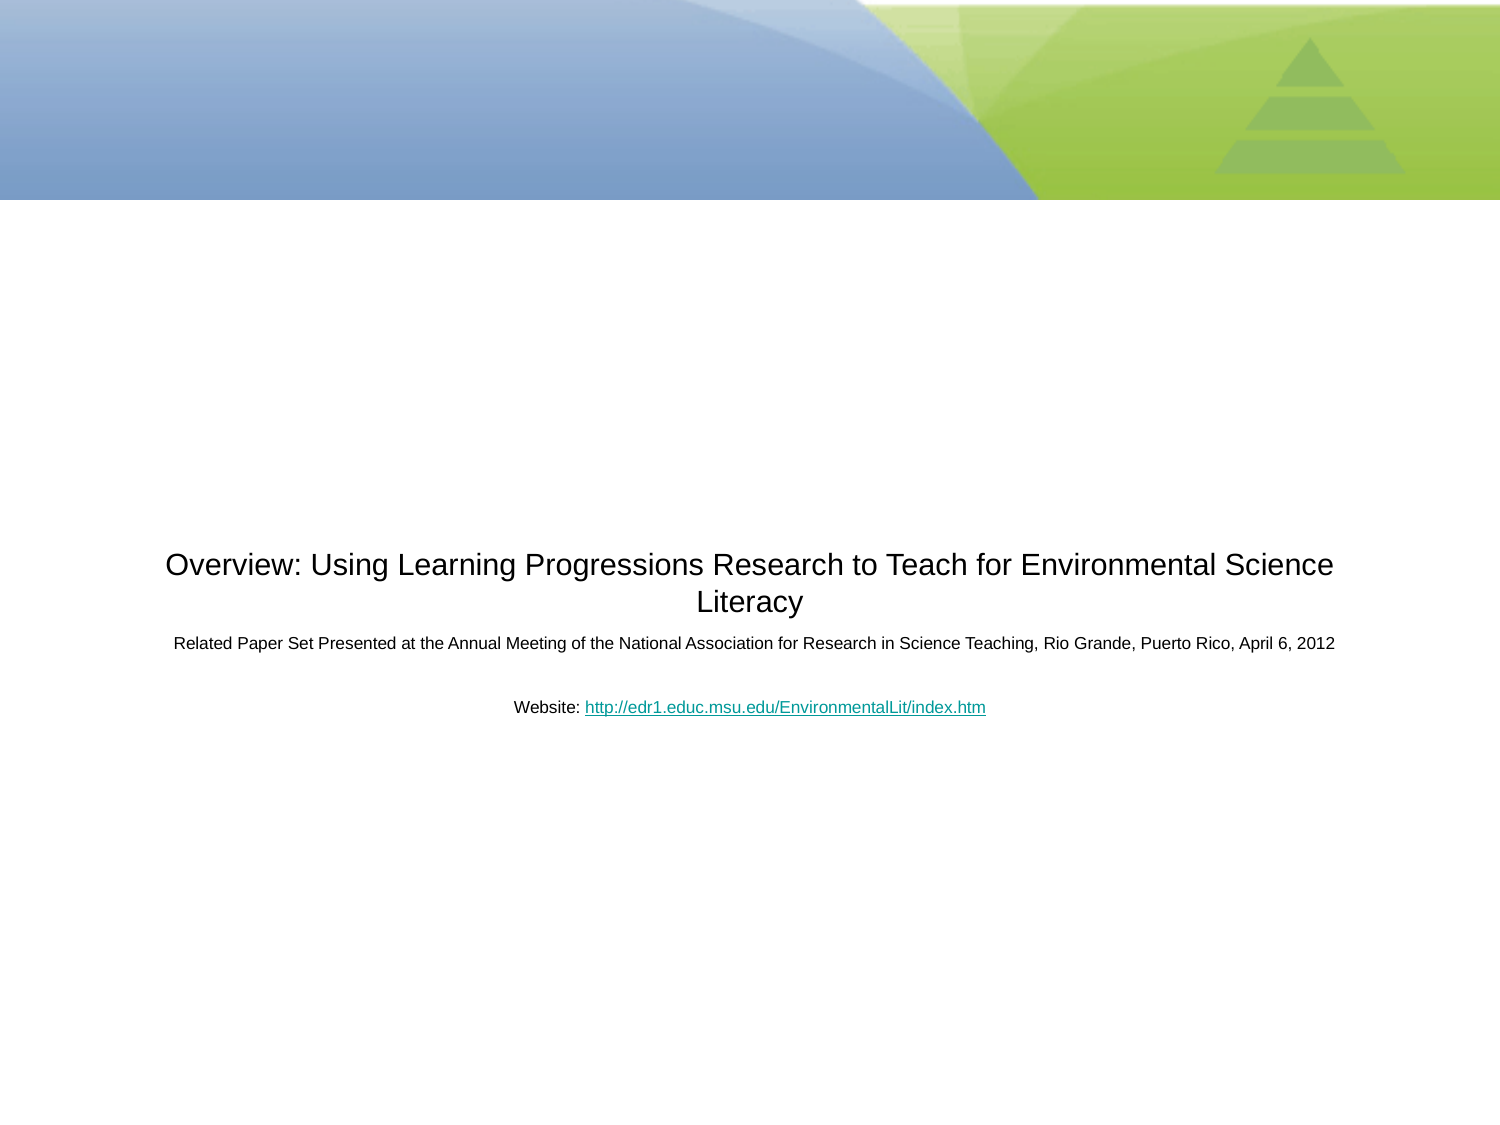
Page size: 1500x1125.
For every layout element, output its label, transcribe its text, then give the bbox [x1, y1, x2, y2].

title Overview: Using Learning Progressions Research to Teach for Environmental Science Literacy Related Paper Set Presented at the Annual Meeting of the National Association for Research in Science Teaching, Rio Grande, Puerto Rico, April 6, 2012 Website: http://edr1.educ.msu.edu/EnvironmentalLit/index.htm [112, 537, 1388, 725]
picture [0, 0, 1500, 200]
